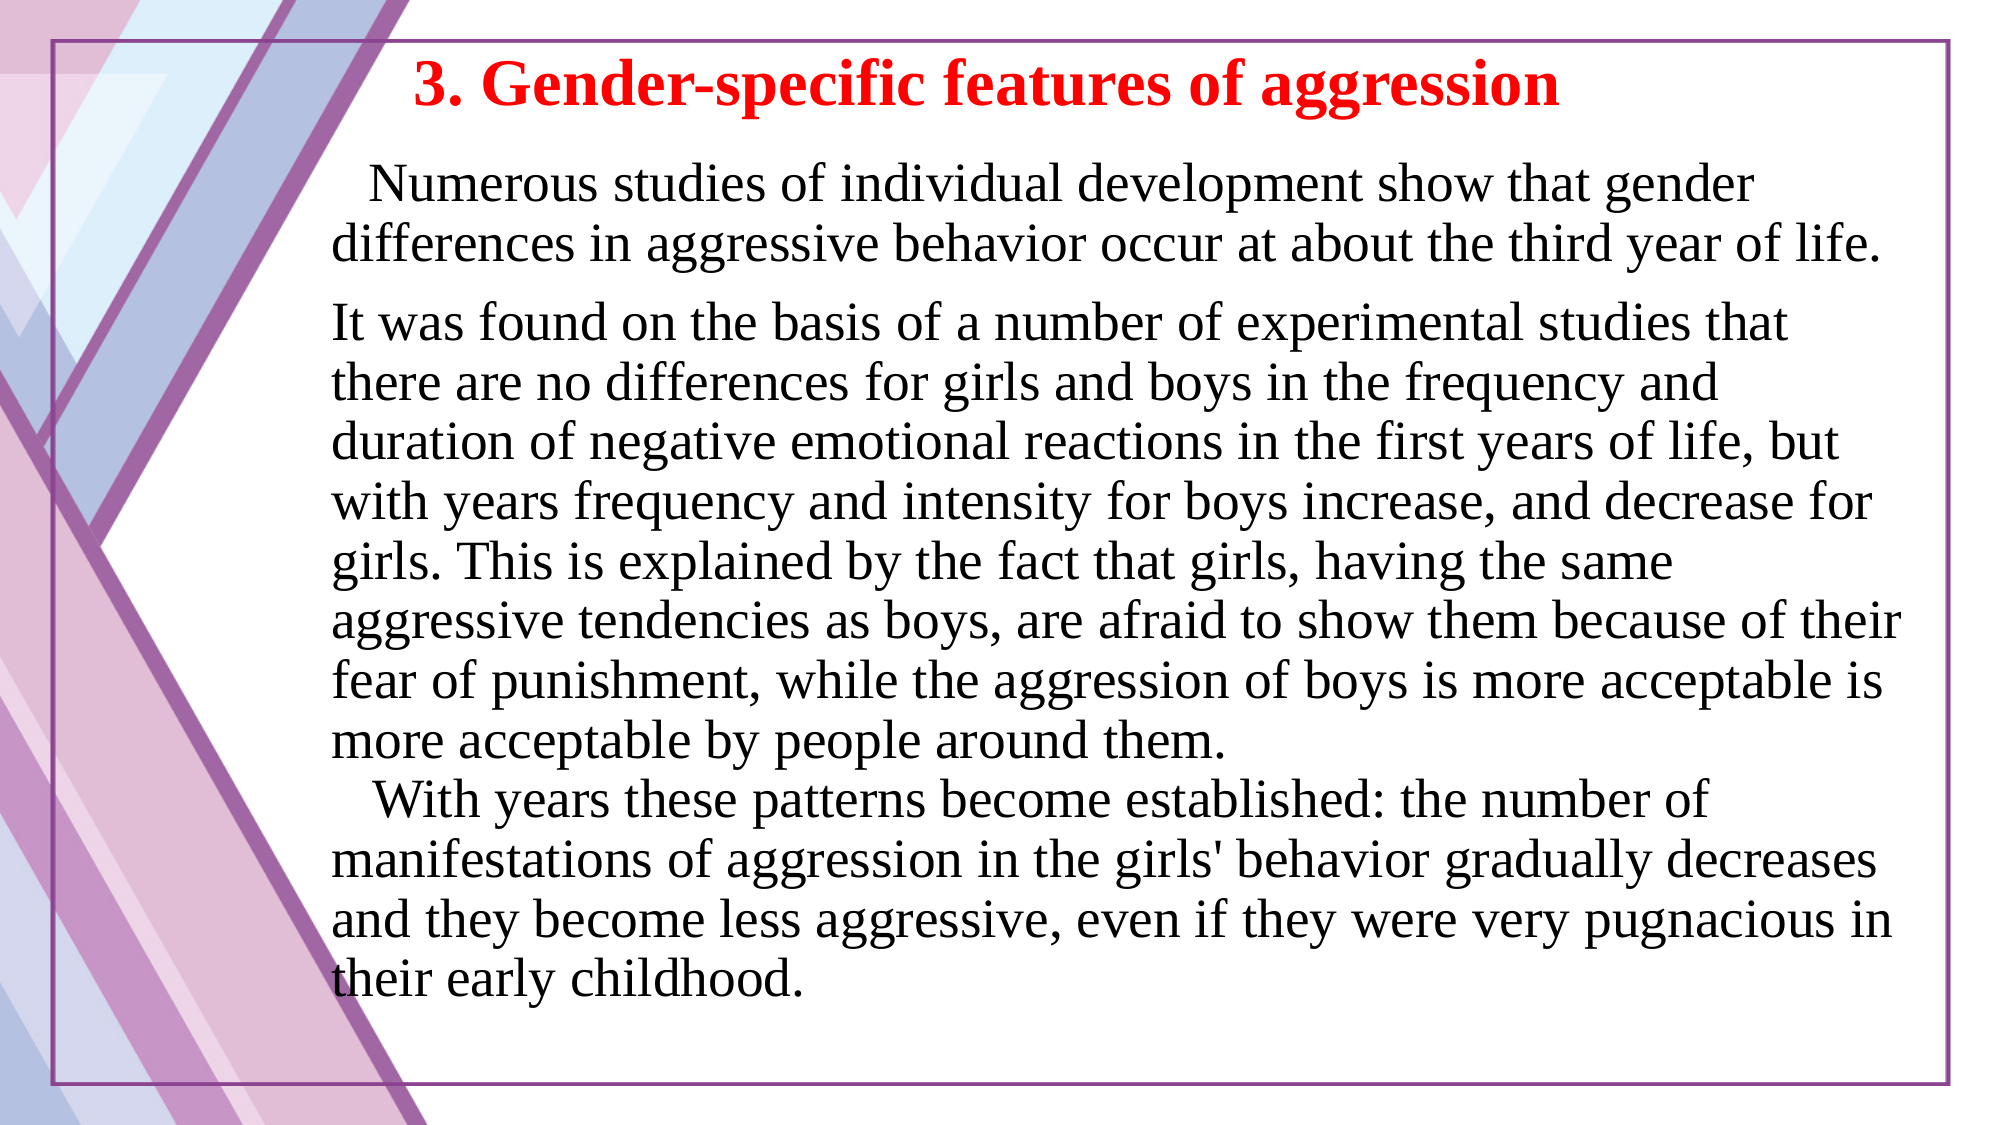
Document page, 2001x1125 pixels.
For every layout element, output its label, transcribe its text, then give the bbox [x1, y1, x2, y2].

picture [0, 0, 2000, 1125]
title 3. Gender-specific features of aggression [398, 21, 1985, 147]
list Numerous studies of individual development show that gender differences in aggressive behavior occur at about the third year of life. It was found on the basis of a number of experimental studies that there are no differences for girls and boys in the frequency and duration of negative emotional reactions in the first years of life, but with years frequency and intensity for boys increase, and decrease for girls. This is explained by the fact that girls, having the same aggressive tendencies as boys, are afraid to show them because of their fear of punishment, while the aggression of boys is more acceptable is more acceptable by people around them. With years these patterns become established: the number of manifestations of aggression in the girls' behavior gradually decreases and they become less aggressive, even if they were very pugnacious in their early childhood. [316, 146, 1927, 1071]
